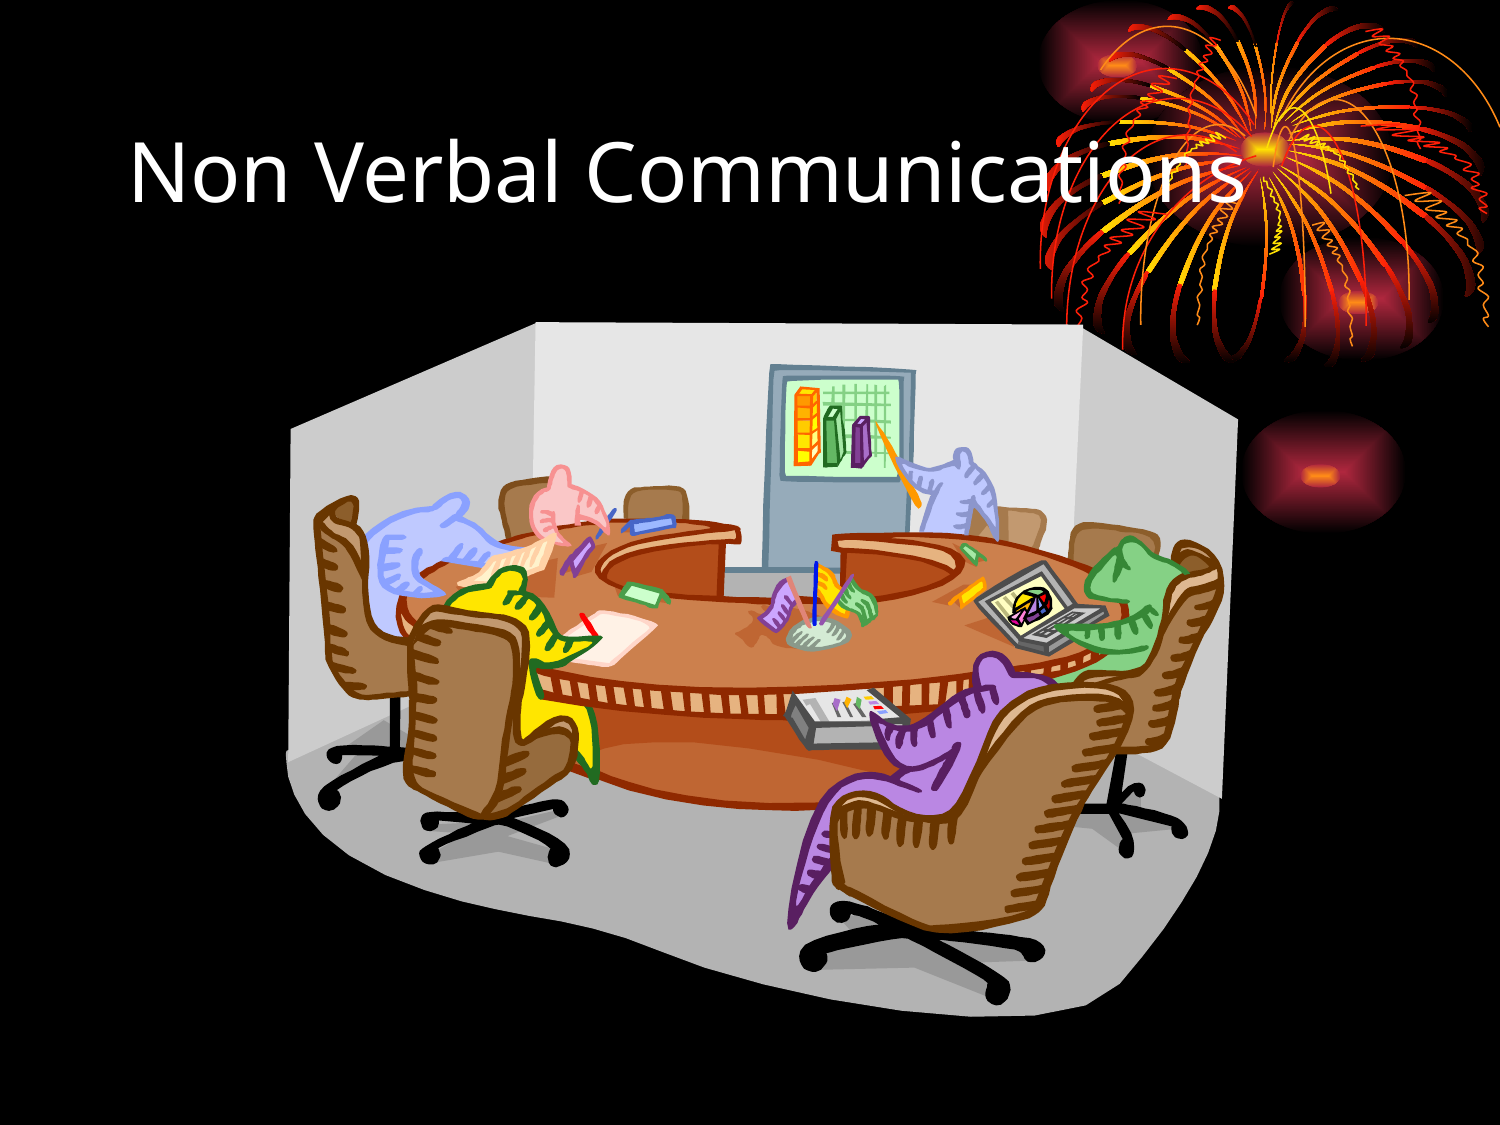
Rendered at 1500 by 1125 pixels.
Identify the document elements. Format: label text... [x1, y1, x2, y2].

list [274, 312, 1251, 1029]
title Non Verbal Communications [112, 49, 1388, 290]
